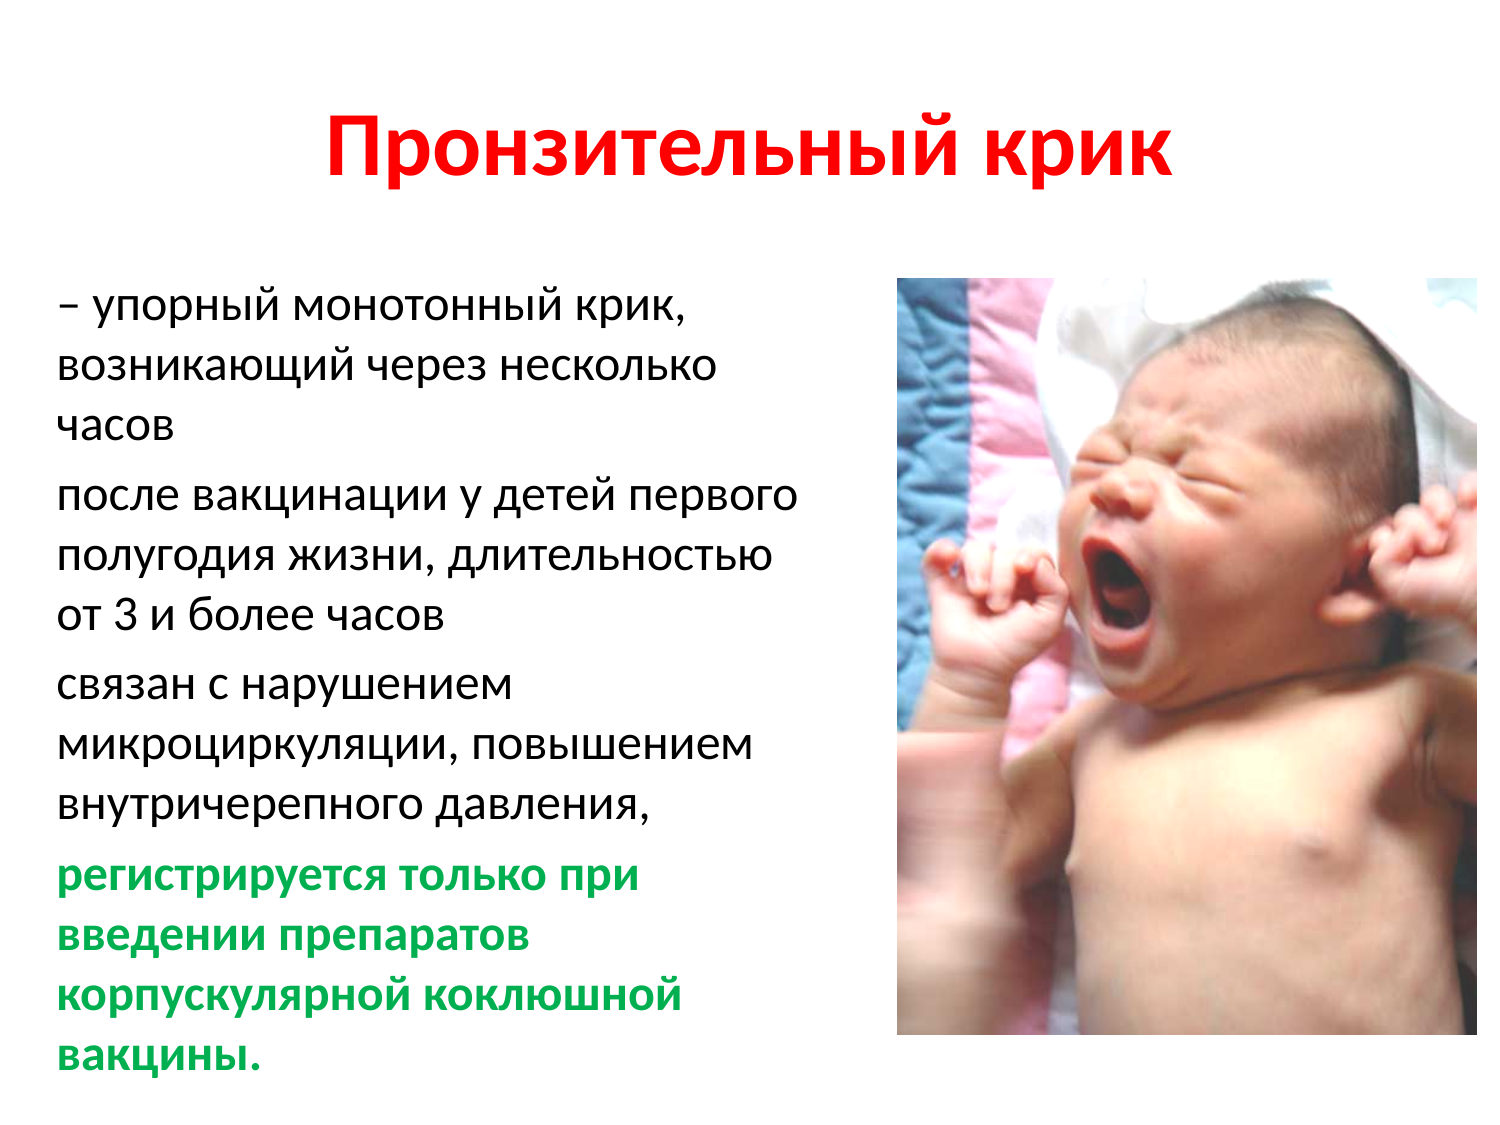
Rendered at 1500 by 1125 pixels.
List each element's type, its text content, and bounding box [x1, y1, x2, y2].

title Пронзительный крик [75, 45, 1425, 233]
picture [897, 278, 1477, 1036]
list – упорный монотонный крик, возникающий через несколько часов после вакцинации у детей первого полугодия жизни, длительностью от 3 и более часов связан с нарушением микроциркуляции, повышением внутричерепного давления, регистрируется только при введении препаратов корпускулярной коклюшной вакцины. [41, 262, 845, 1094]
